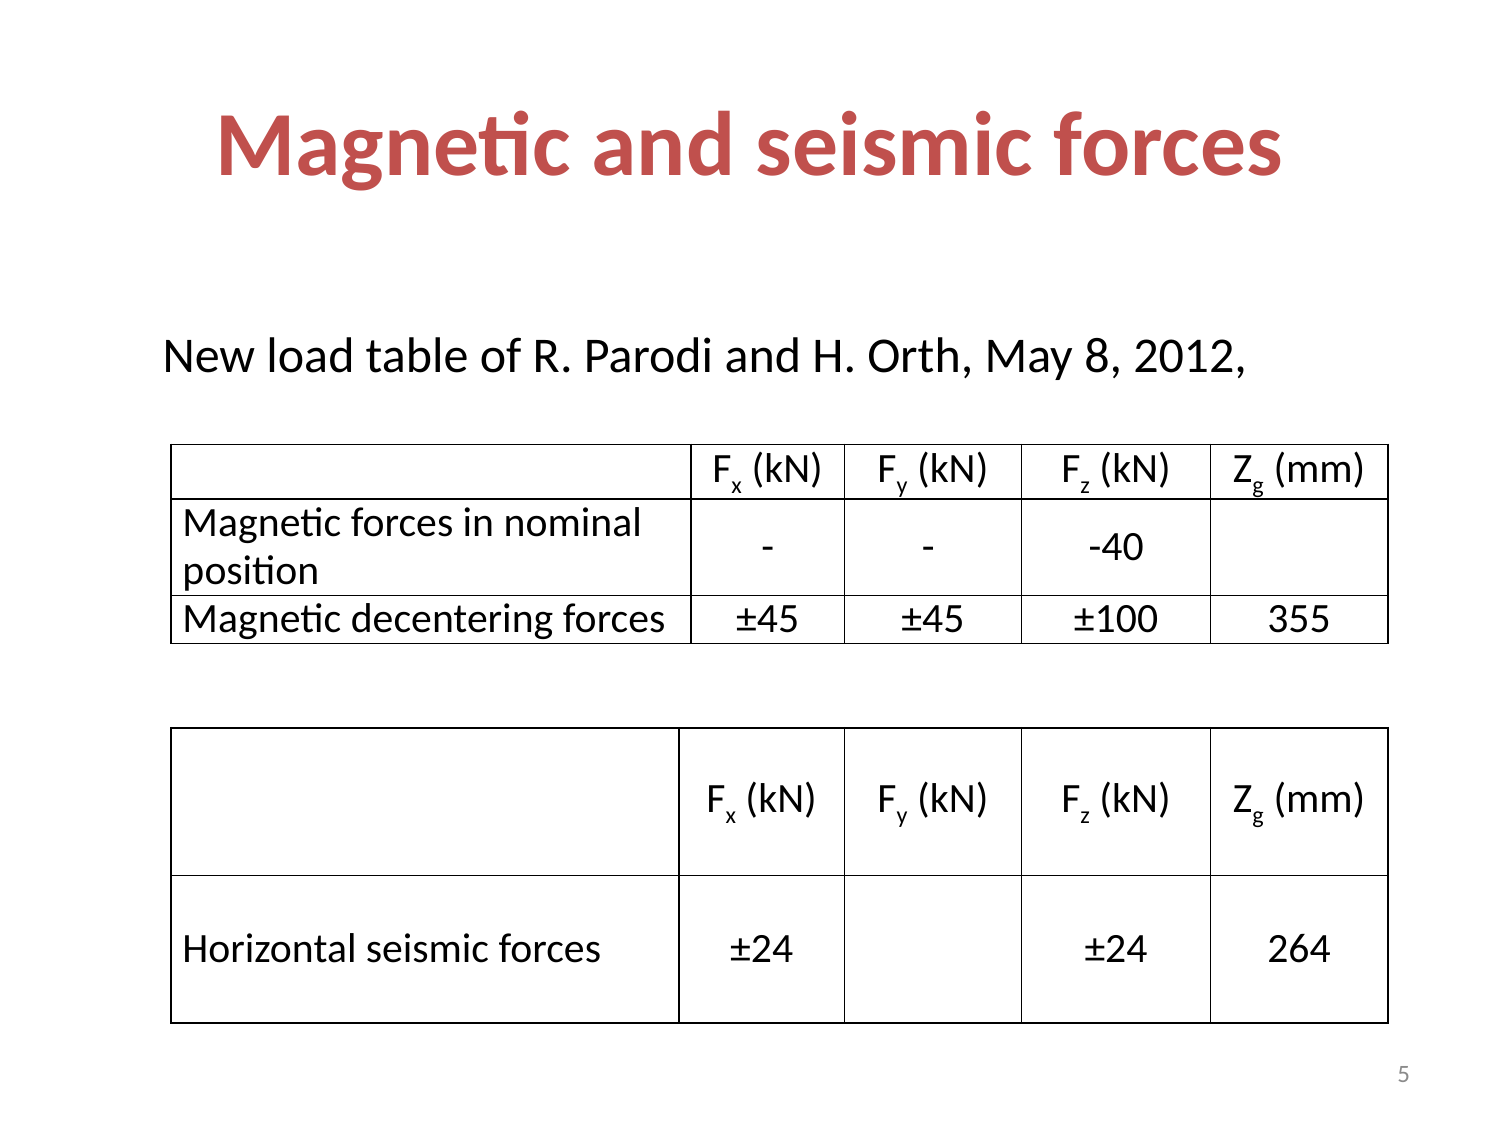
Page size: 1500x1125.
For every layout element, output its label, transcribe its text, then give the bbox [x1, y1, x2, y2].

table_header Zg (mm) [1211, 445, 1387, 498]
table_cell - [845, 500, 1021, 595]
table_header Fx (kN) [680, 729, 844, 875]
table_header Fy (kN) [845, 729, 1021, 875]
table_cell ±100 [1022, 596, 1210, 643]
table_header Fz (kN) [1022, 445, 1210, 498]
table_cell ±45 [845, 596, 1021, 643]
table_header Zg (mm) [1211, 729, 1387, 875]
table_cell Magnetic decentering forces [172, 596, 690, 643]
table_cell 355 [1211, 596, 1387, 643]
table_header [172, 445, 690, 498]
title Magnetic and seismic forces [75, 45, 1425, 233]
table_cell ±24 [680, 876, 844, 1022]
table_cell 264 [1211, 876, 1387, 1022]
table_cell -40 [1022, 500, 1210, 595]
table_header Fx (kN) [692, 445, 844, 498]
table_cell ±45 [692, 596, 844, 643]
table_cell [1211, 500, 1387, 595]
table_cell Magnetic forces in nominal position [172, 500, 690, 595]
table_cell - [692, 500, 844, 595]
slide_number 5 [1074, 1042, 1425, 1103]
table_header [172, 729, 678, 875]
table_cell Horizontal seismic forces [172, 876, 678, 1022]
table_cell [845, 876, 1021, 1022]
table_cell ±24 [1022, 876, 1210, 1022]
text_box New load table of R. Parodi and H. Orth, May 8, 2012, [147, 314, 1306, 390]
table_header Fz (kN) [1022, 729, 1210, 875]
table_header Fy (kN) [845, 445, 1021, 498]
